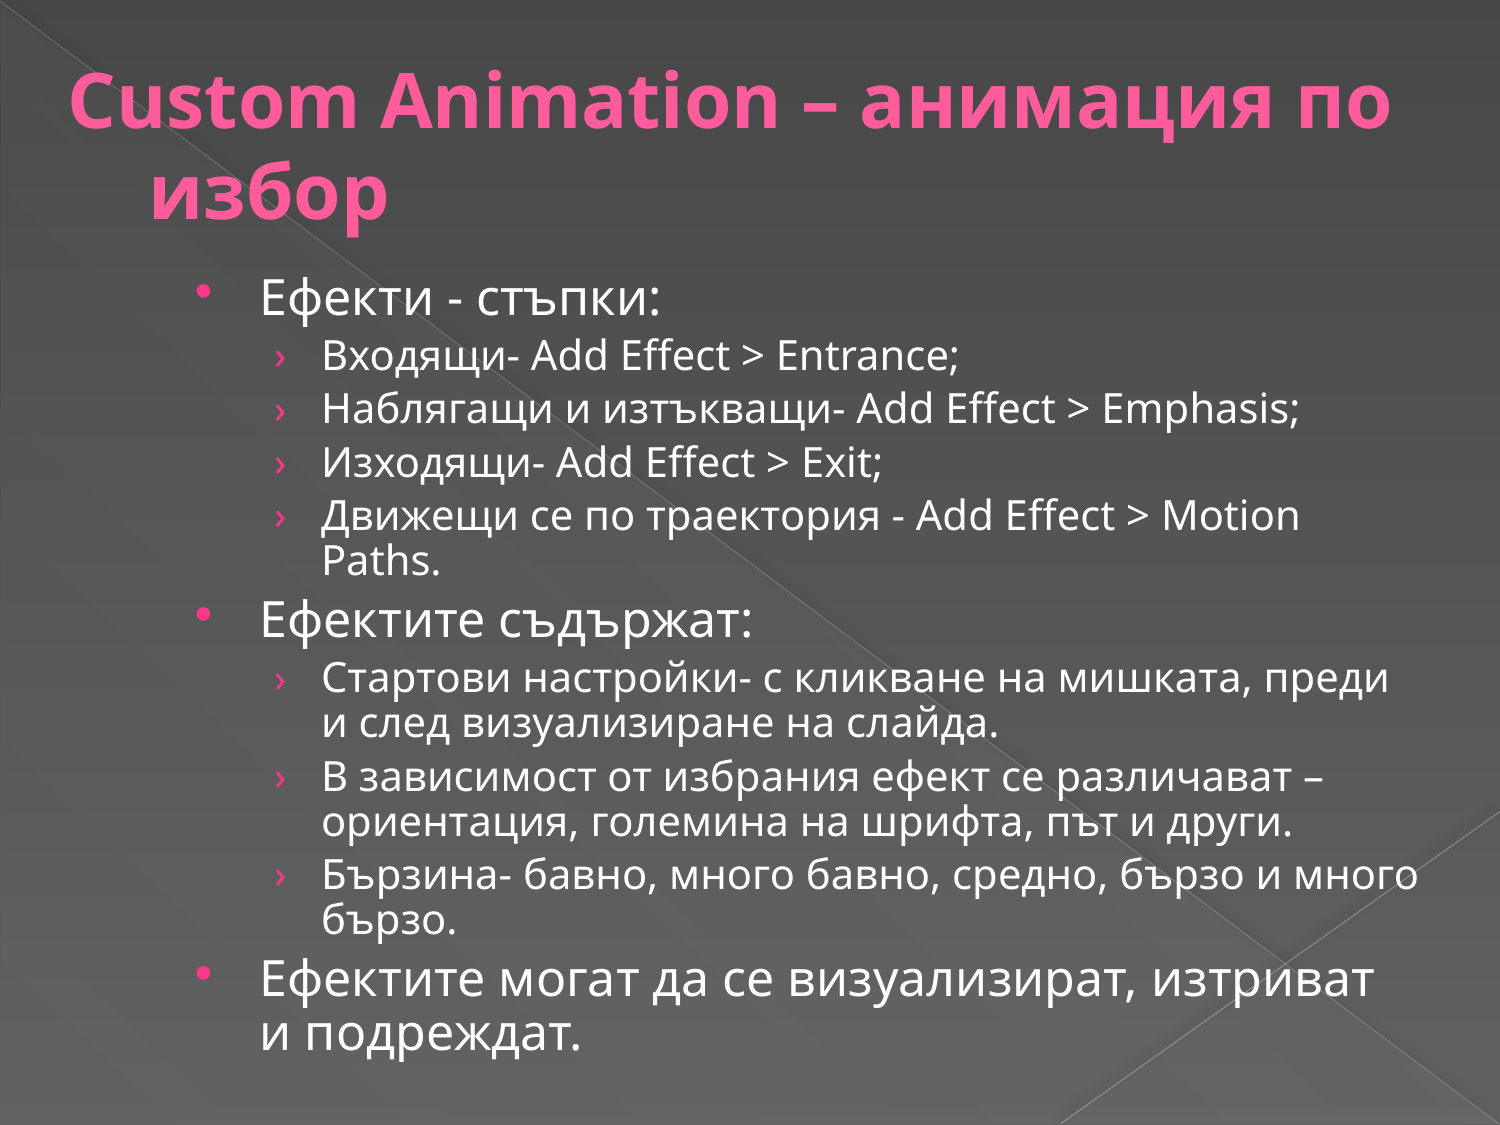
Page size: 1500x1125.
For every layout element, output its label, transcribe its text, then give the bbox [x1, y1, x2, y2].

title Custom Animation – анимация по избор [53, 43, 1500, 244]
list Ефекти - стъпки: Входящи- Add Effect > Entrance; Наблягащи и изтъкващи- Add Effect > Еmphasis; Изходящи- Add Effect > Еxit; Движещи се по траектория - Add Effect > Motion Paths. Ефектите съдържат: Стартови настройки- с кликване на мишката, преди и след визуализиране на слайда. В зависимост от избрания ефект се различават – ориентация, големина на шрифта, път и други. Бързина- бавно, много бавно, средно, бързо и много бързо. Ефектите могат да се визуализират, изтриват и подреждат. [170, 264, 1436, 1125]
